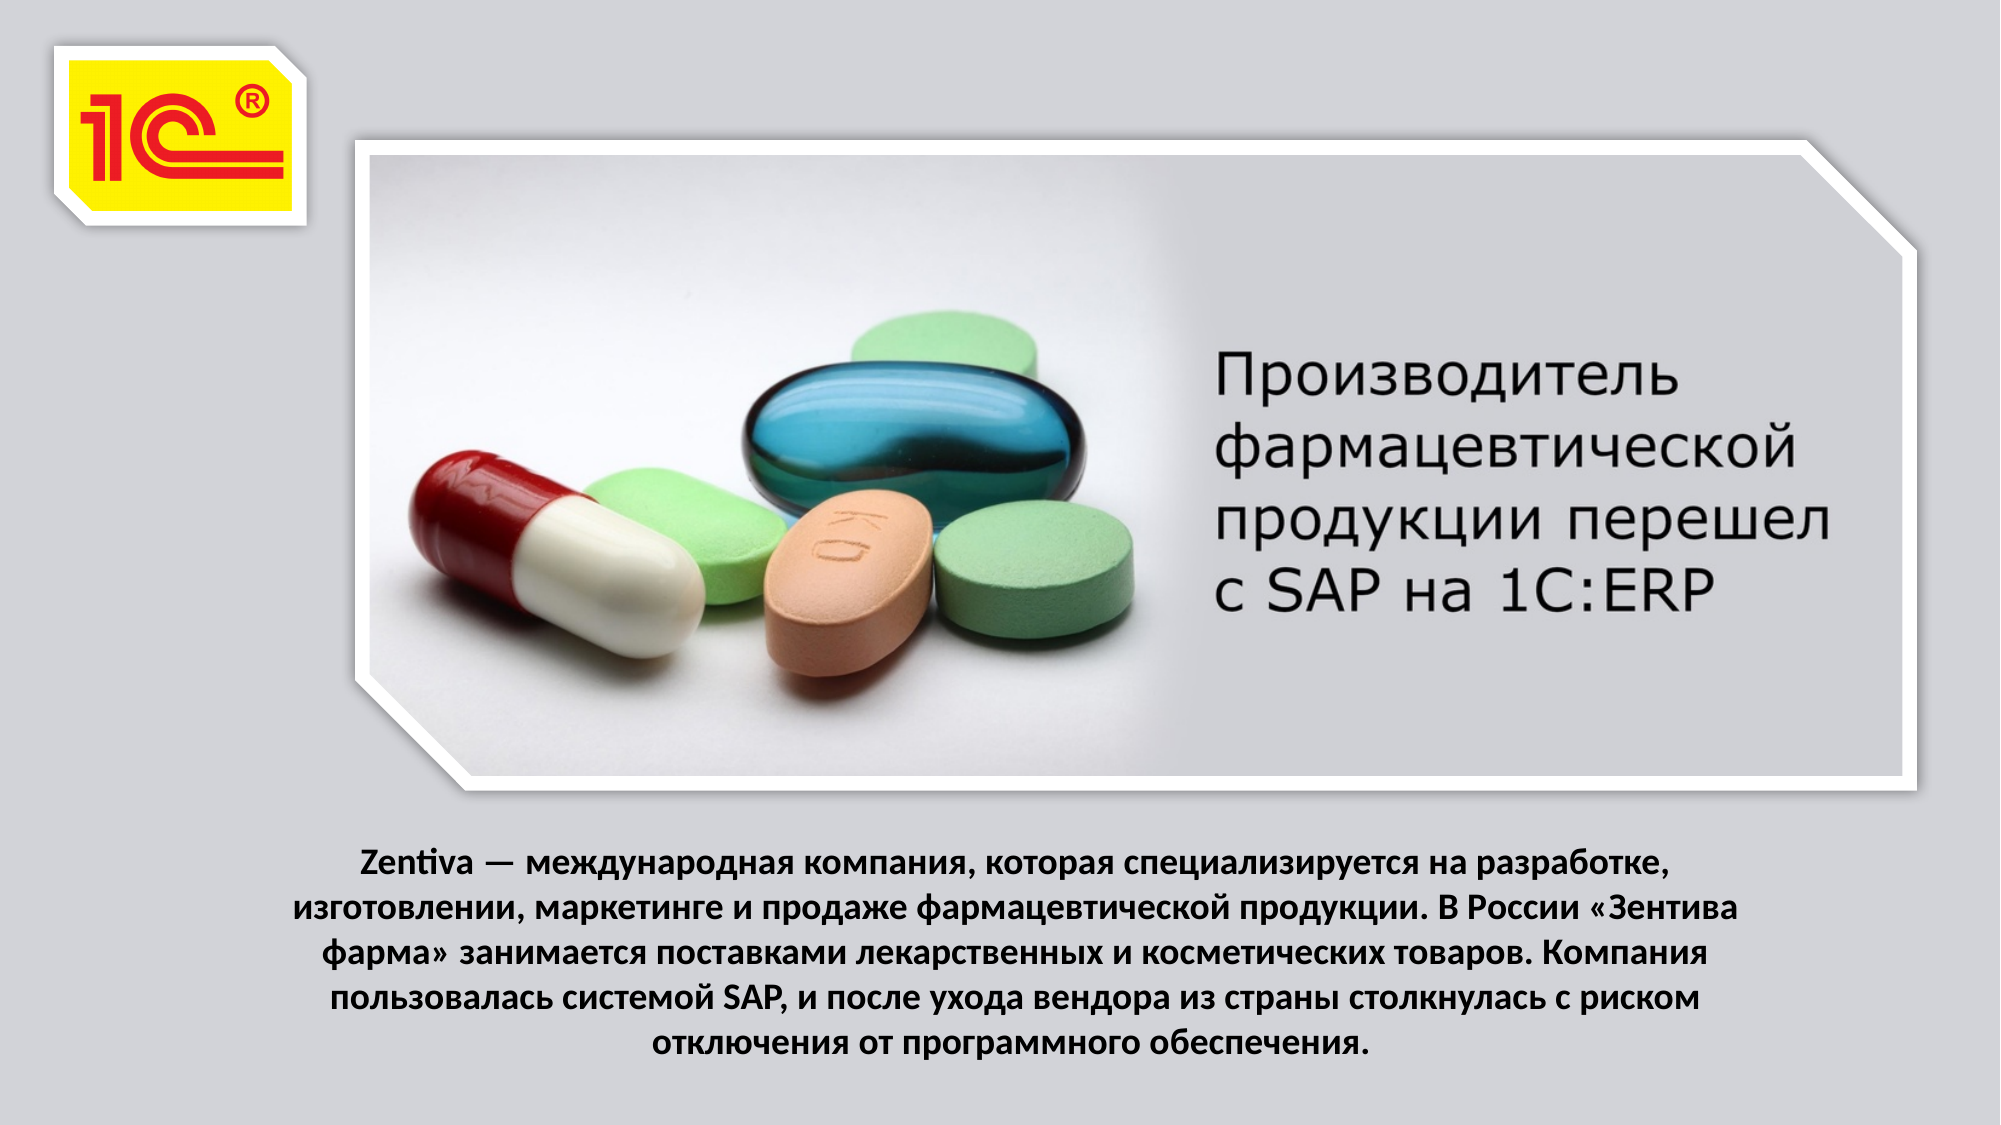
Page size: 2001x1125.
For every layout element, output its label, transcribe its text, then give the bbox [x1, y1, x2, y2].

picture [61, 53, 300, 219]
picture [362, 147, 1910, 784]
text_box Zentiva — международная компания, которая специализируется на разработке, изготовлении, маркетинге и продаже фармацевтической продукции. В России «Зентива фарма» занимается поставками лекарственных и косметических товаров. Компания пользовалась системой SAP, и после ухода вендора из страны столкнулась с риском отключения от программного обеспечения. [227, 829, 1805, 1070]
